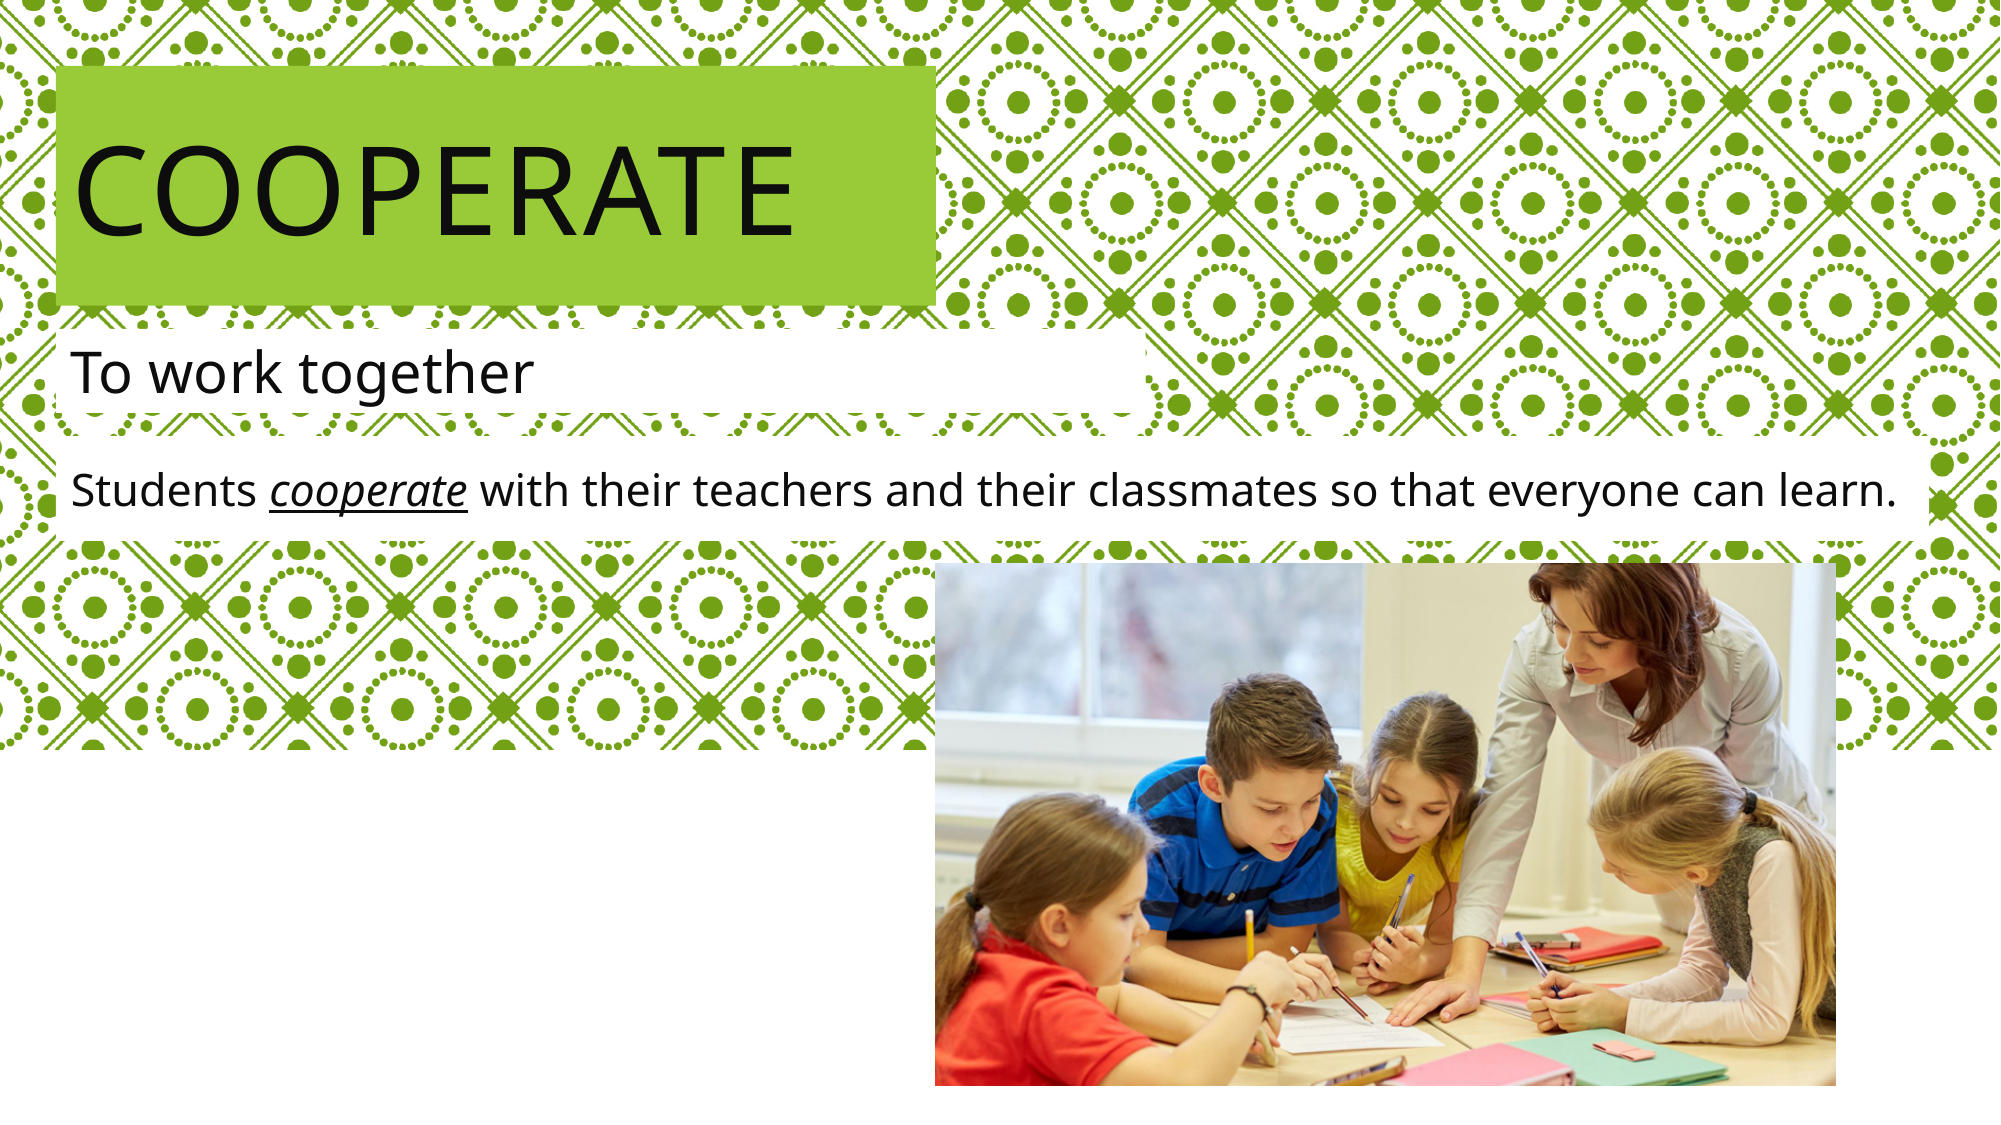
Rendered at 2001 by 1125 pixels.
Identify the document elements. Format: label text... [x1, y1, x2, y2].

text_box Students cooperate with their teachers and their classmates so that everyone can learn. [55, 436, 1930, 541]
title COOPERATE [55, 65, 936, 306]
picture [935, 563, 1837, 1087]
text_box To work together [55, 328, 1146, 413]
